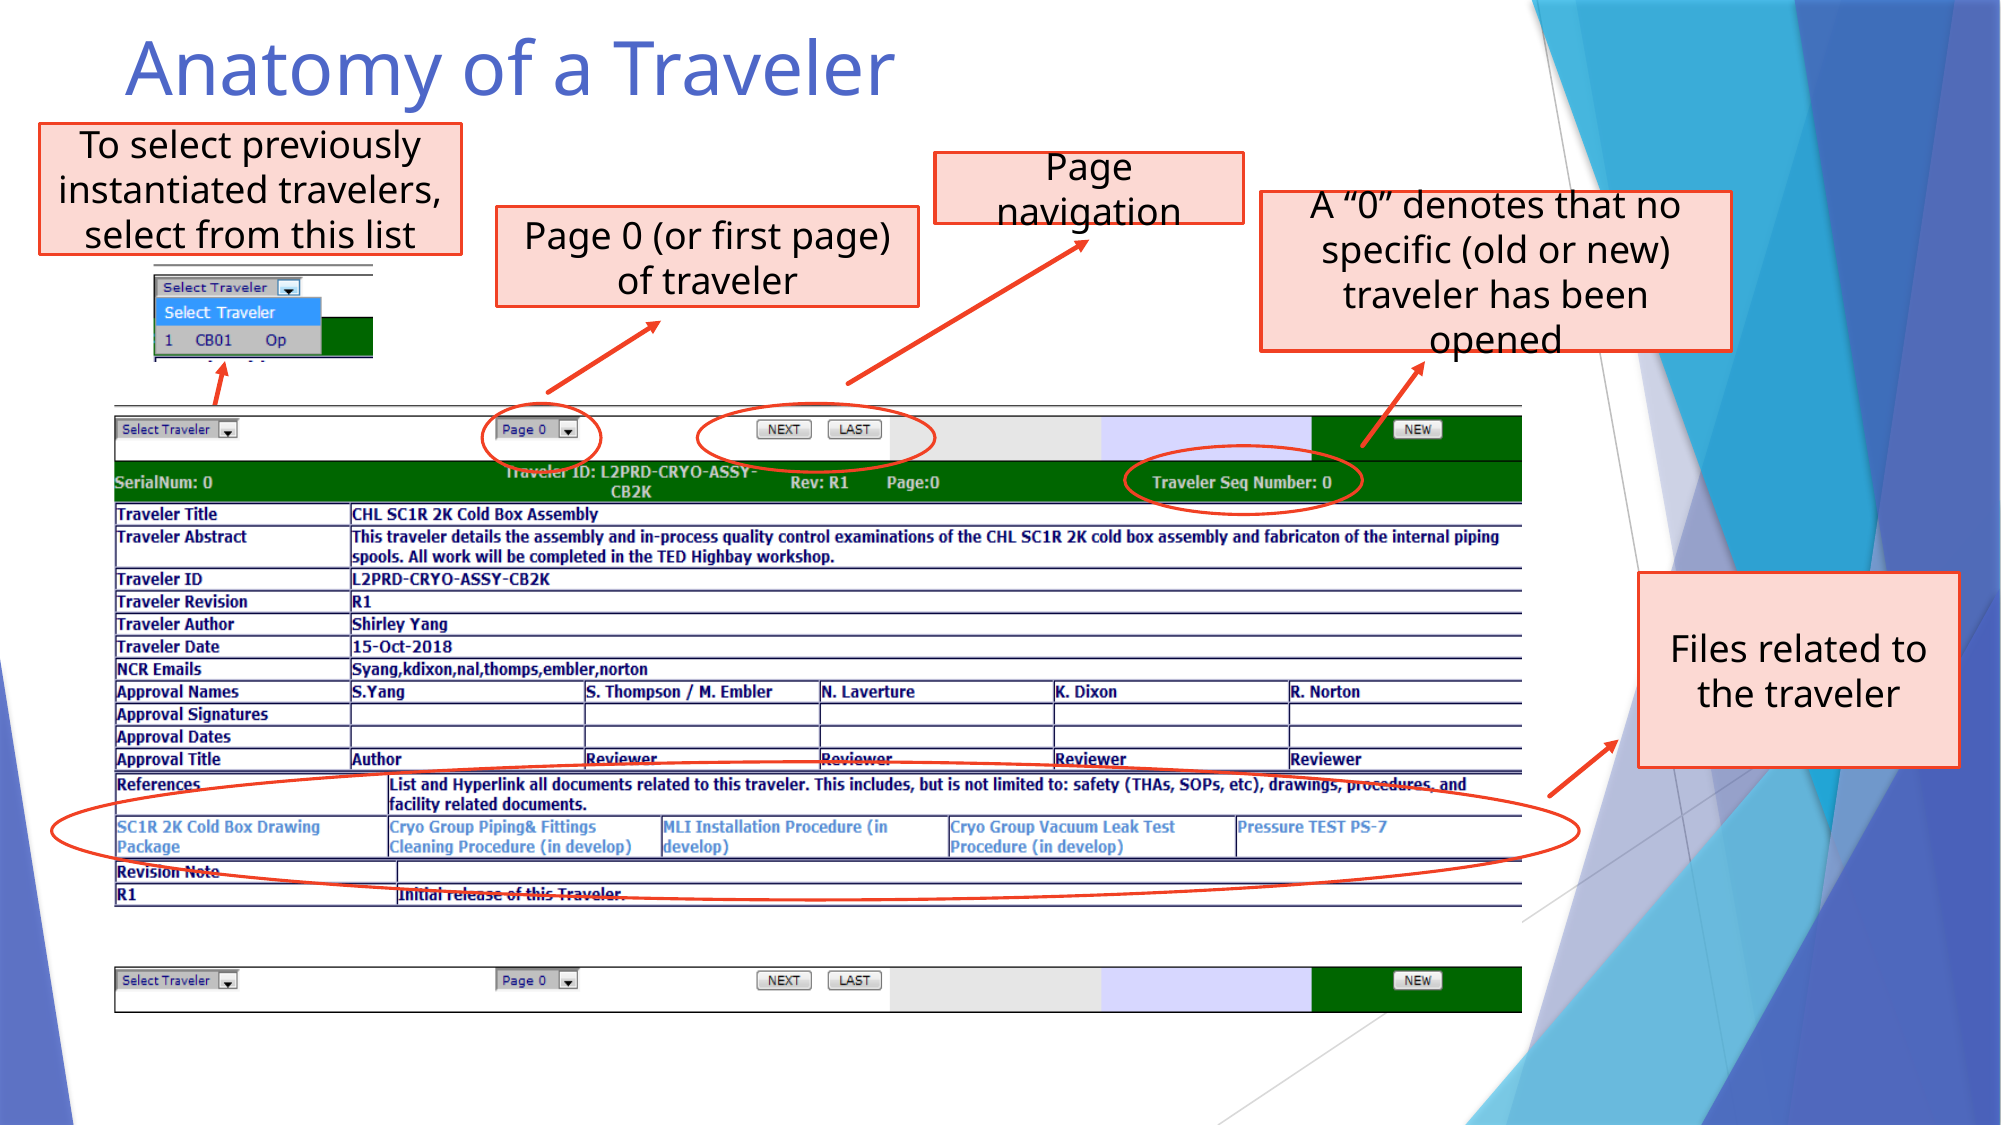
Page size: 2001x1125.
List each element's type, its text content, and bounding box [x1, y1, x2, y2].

text_box [50, 803, 105, 858]
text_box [1361, 360, 1426, 447]
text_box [214, 360, 226, 404]
text_box Page navigation [933, 151, 1245, 225]
text_box To select previously instantiated travelers, select from this list [38, 122, 463, 256]
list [110, 405, 1522, 1013]
title Anatomy of a Traveler [110, 12, 1521, 230]
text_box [547, 320, 662, 394]
picture [142, 261, 374, 362]
text_box Page 0 (or first page) of traveler [495, 205, 920, 308]
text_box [1549, 739, 1620, 797]
text_box Files related to the traveler [1637, 571, 1961, 769]
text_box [847, 239, 1090, 385]
text_box A “0” denotes that no specific (old or new) traveler has been opened [1259, 190, 1733, 353]
text_box [1526, 803, 1581, 858]
